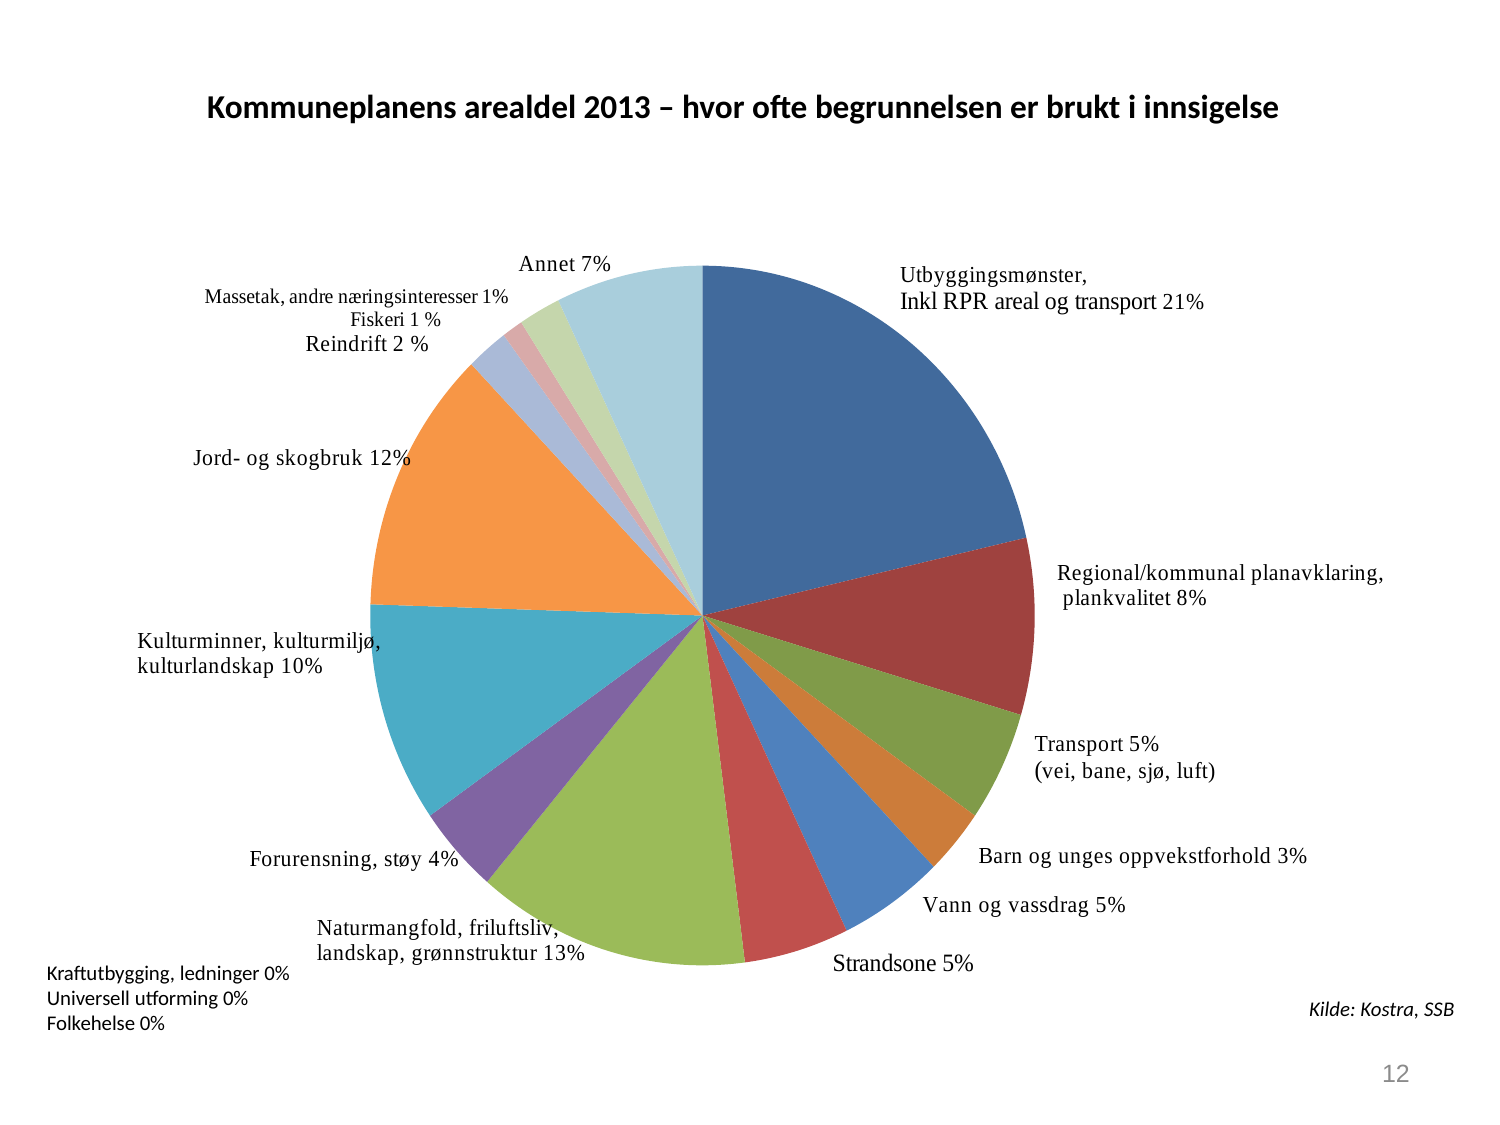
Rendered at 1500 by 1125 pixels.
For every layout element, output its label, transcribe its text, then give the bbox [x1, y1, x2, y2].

text_box Kraftutbygging, ledninger 0% Universell utforming 0% Folkehelse 0% [32, 952, 305, 1042]
title Kommuneplanens arealdel 2013 – hvor ofte begrunnelsen er brukt i innsigelse [118, 48, 1371, 161]
chart [111, 243, 1365, 988]
slide_number 12 [1074, 1042, 1425, 1103]
text_box Kilde: Kostra, SSB [1294, 987, 1470, 1028]
